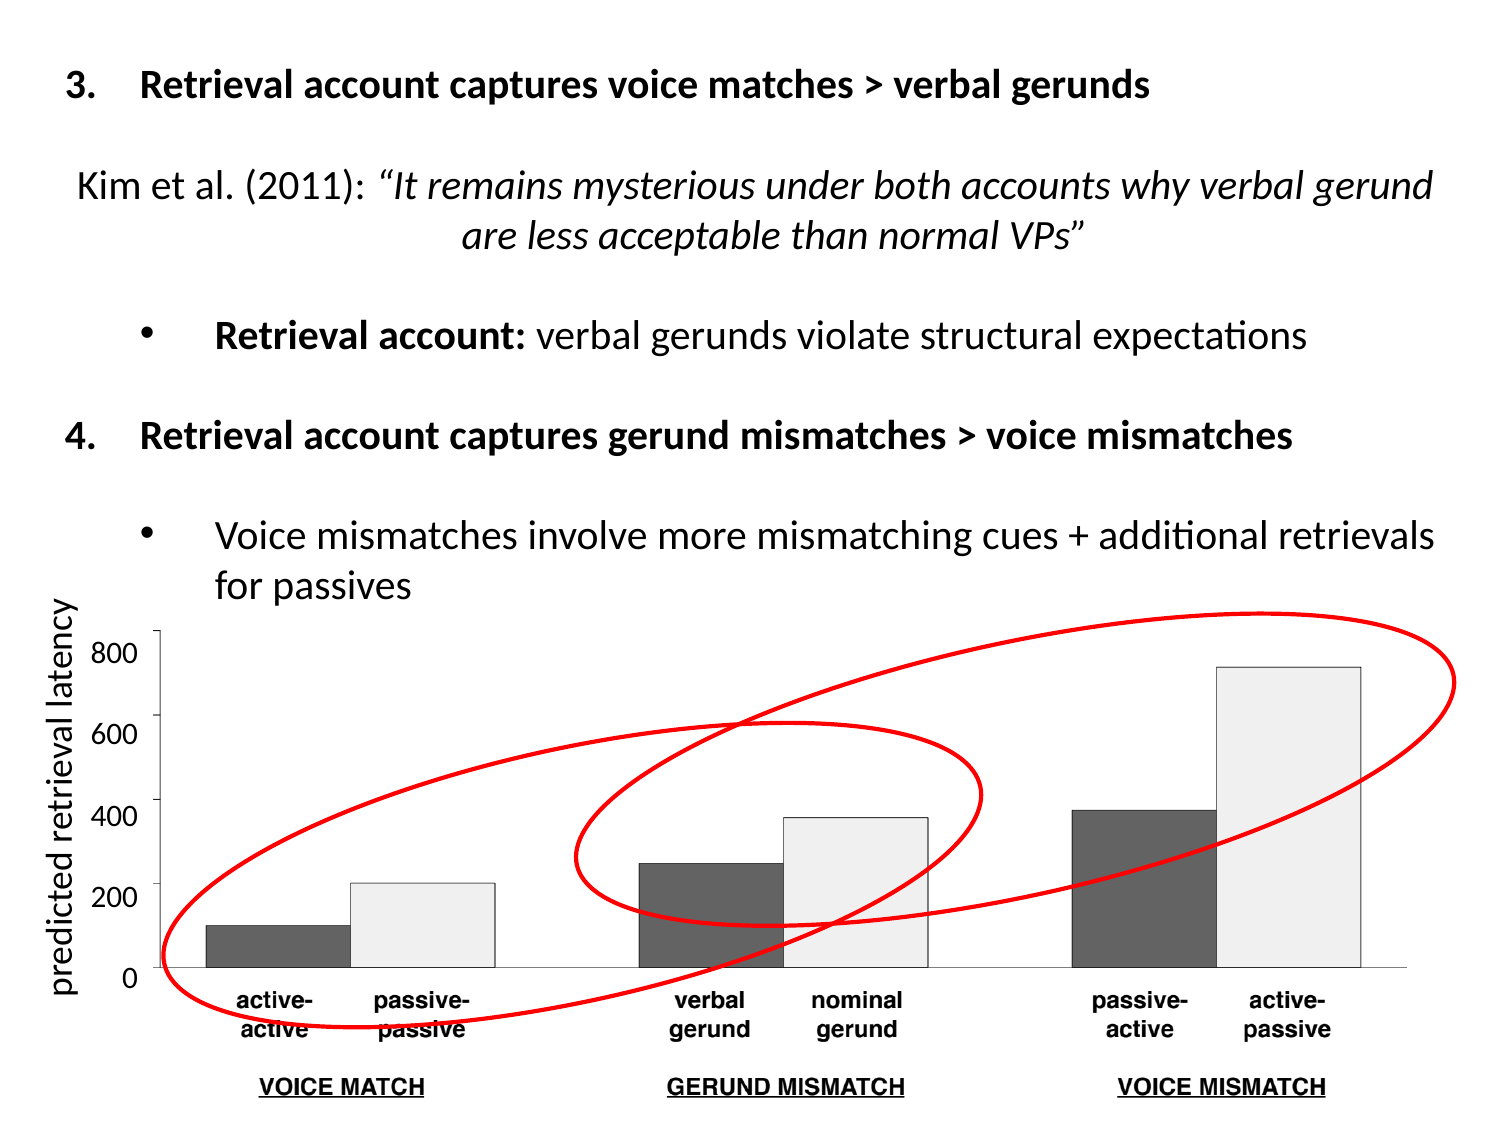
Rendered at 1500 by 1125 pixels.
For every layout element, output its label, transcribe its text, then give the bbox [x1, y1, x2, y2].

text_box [26, 580, 1475, 1125]
text_box Retrieval account captures voice matches > verbal gerunds Kim et al. (2011): “It remains mysterious under both accounts why verbal gerund are less acceptable than normal VPs” Retrieval account: verbal gerunds violate structural expectations Retrieval account captures gerund mismatches > voice mismatches Voice mismatches involve more mismatching cues + additional retrievals for passives [50, 49, 1500, 765]
